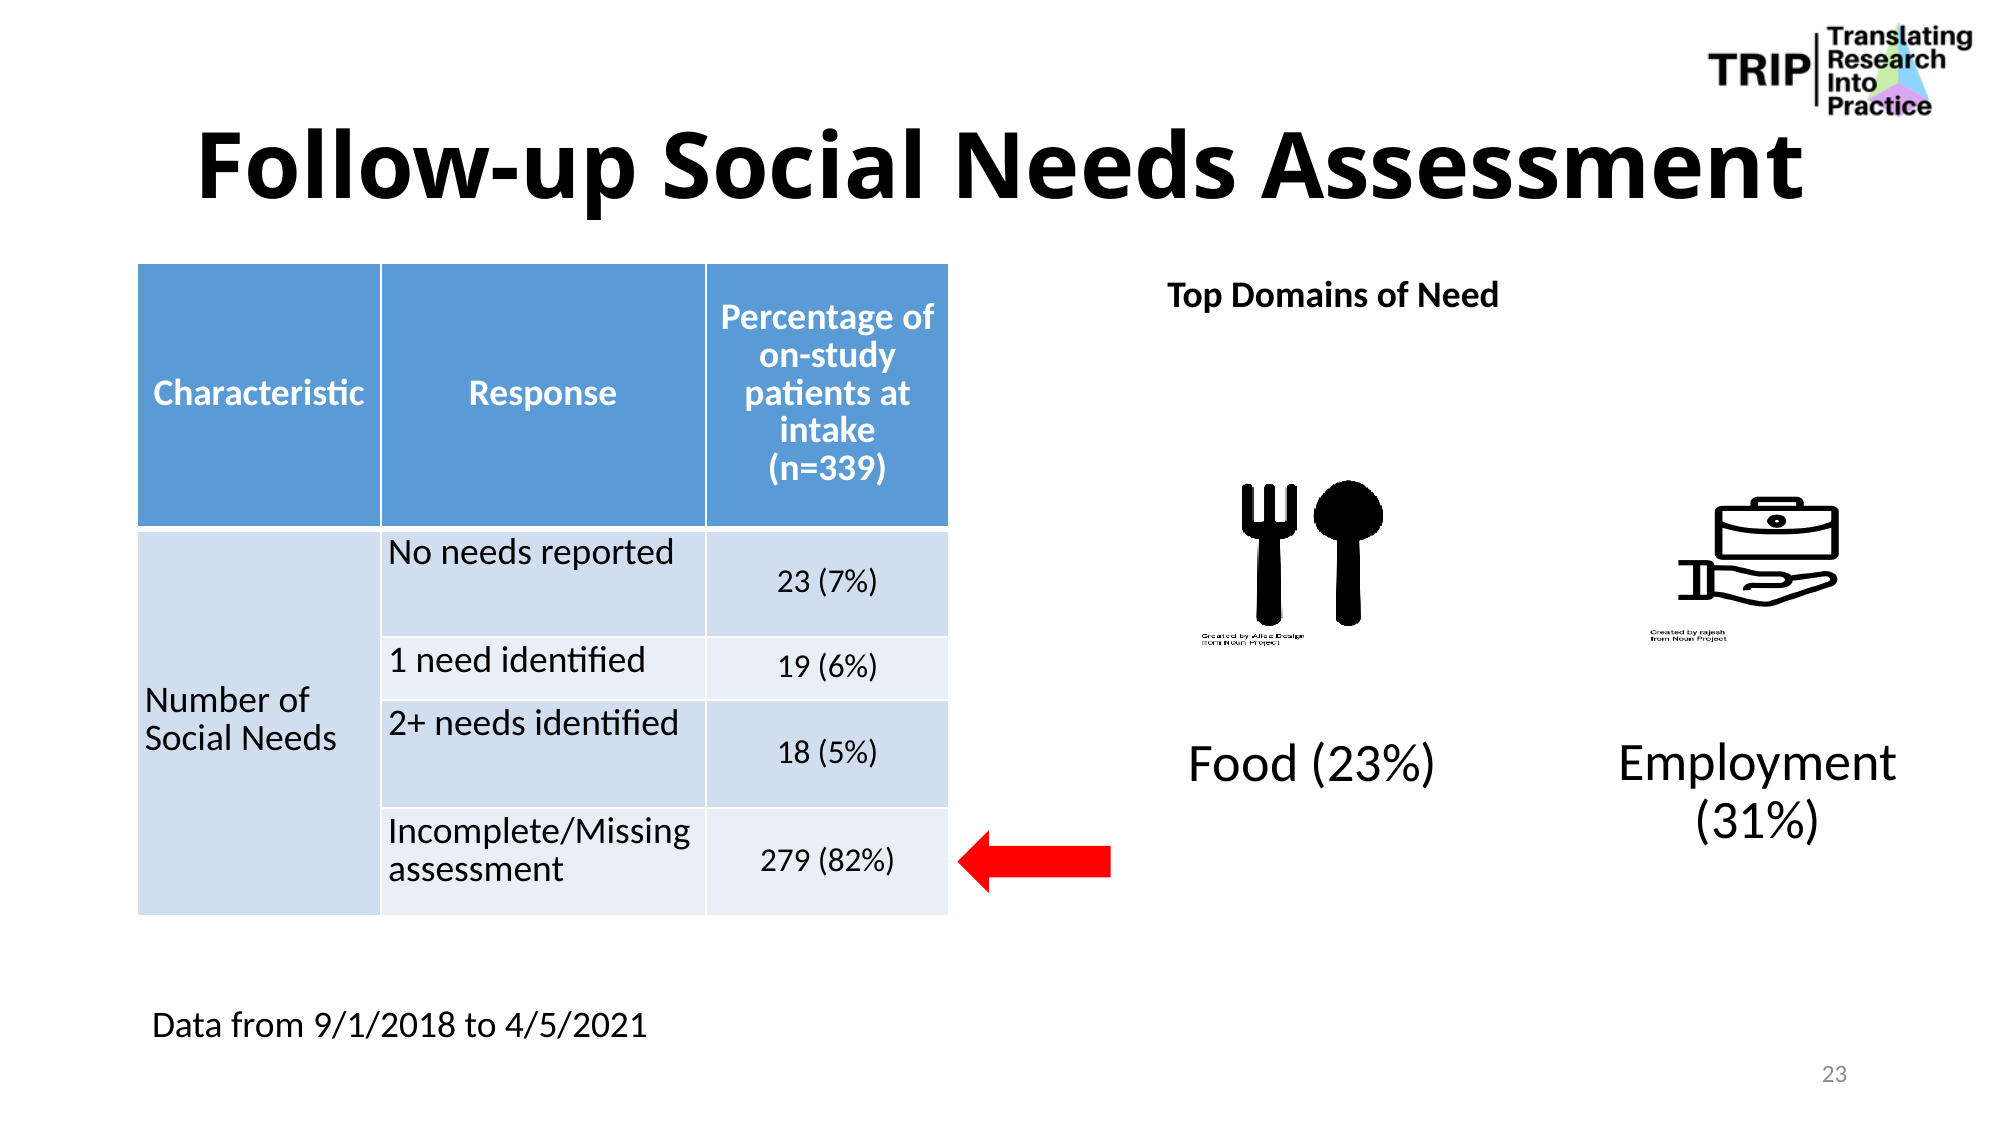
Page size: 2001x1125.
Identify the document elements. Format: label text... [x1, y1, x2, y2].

table_header Percentage of on-study patients at intake (n=339) [707, 264, 948, 526]
picture [1704, 18, 1976, 123]
text_box [955, 827, 1110, 896]
table_cell 18 (5%) [707, 701, 948, 807]
table_header Response [382, 264, 705, 526]
table_cell 279 (82%) [707, 809, 948, 915]
title Follow-up Social Needs Assessment [137, 59, 1863, 278]
table_cell 23 (7%) [707, 532, 948, 636]
table_cell Incomplete/Missing assessment [382, 809, 705, 915]
table_cell 1 need identified [382, 638, 705, 699]
table_cell 19 (6%) [707, 638, 948, 699]
text_box Top Domains of Need [1152, 262, 1961, 323]
table_cell No needs reported [382, 532, 705, 636]
table_cell 2+ needs identified [382, 701, 705, 807]
table_cell Number of Social Needs [138, 532, 380, 915]
slide_number 23 [1412, 1042, 1863, 1103]
text_box Data from 9/1/2018 to 4/5/2021 [137, 992, 2000, 1053]
table_header Characteristic [138, 264, 380, 526]
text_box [1110, 353, 1961, 977]
